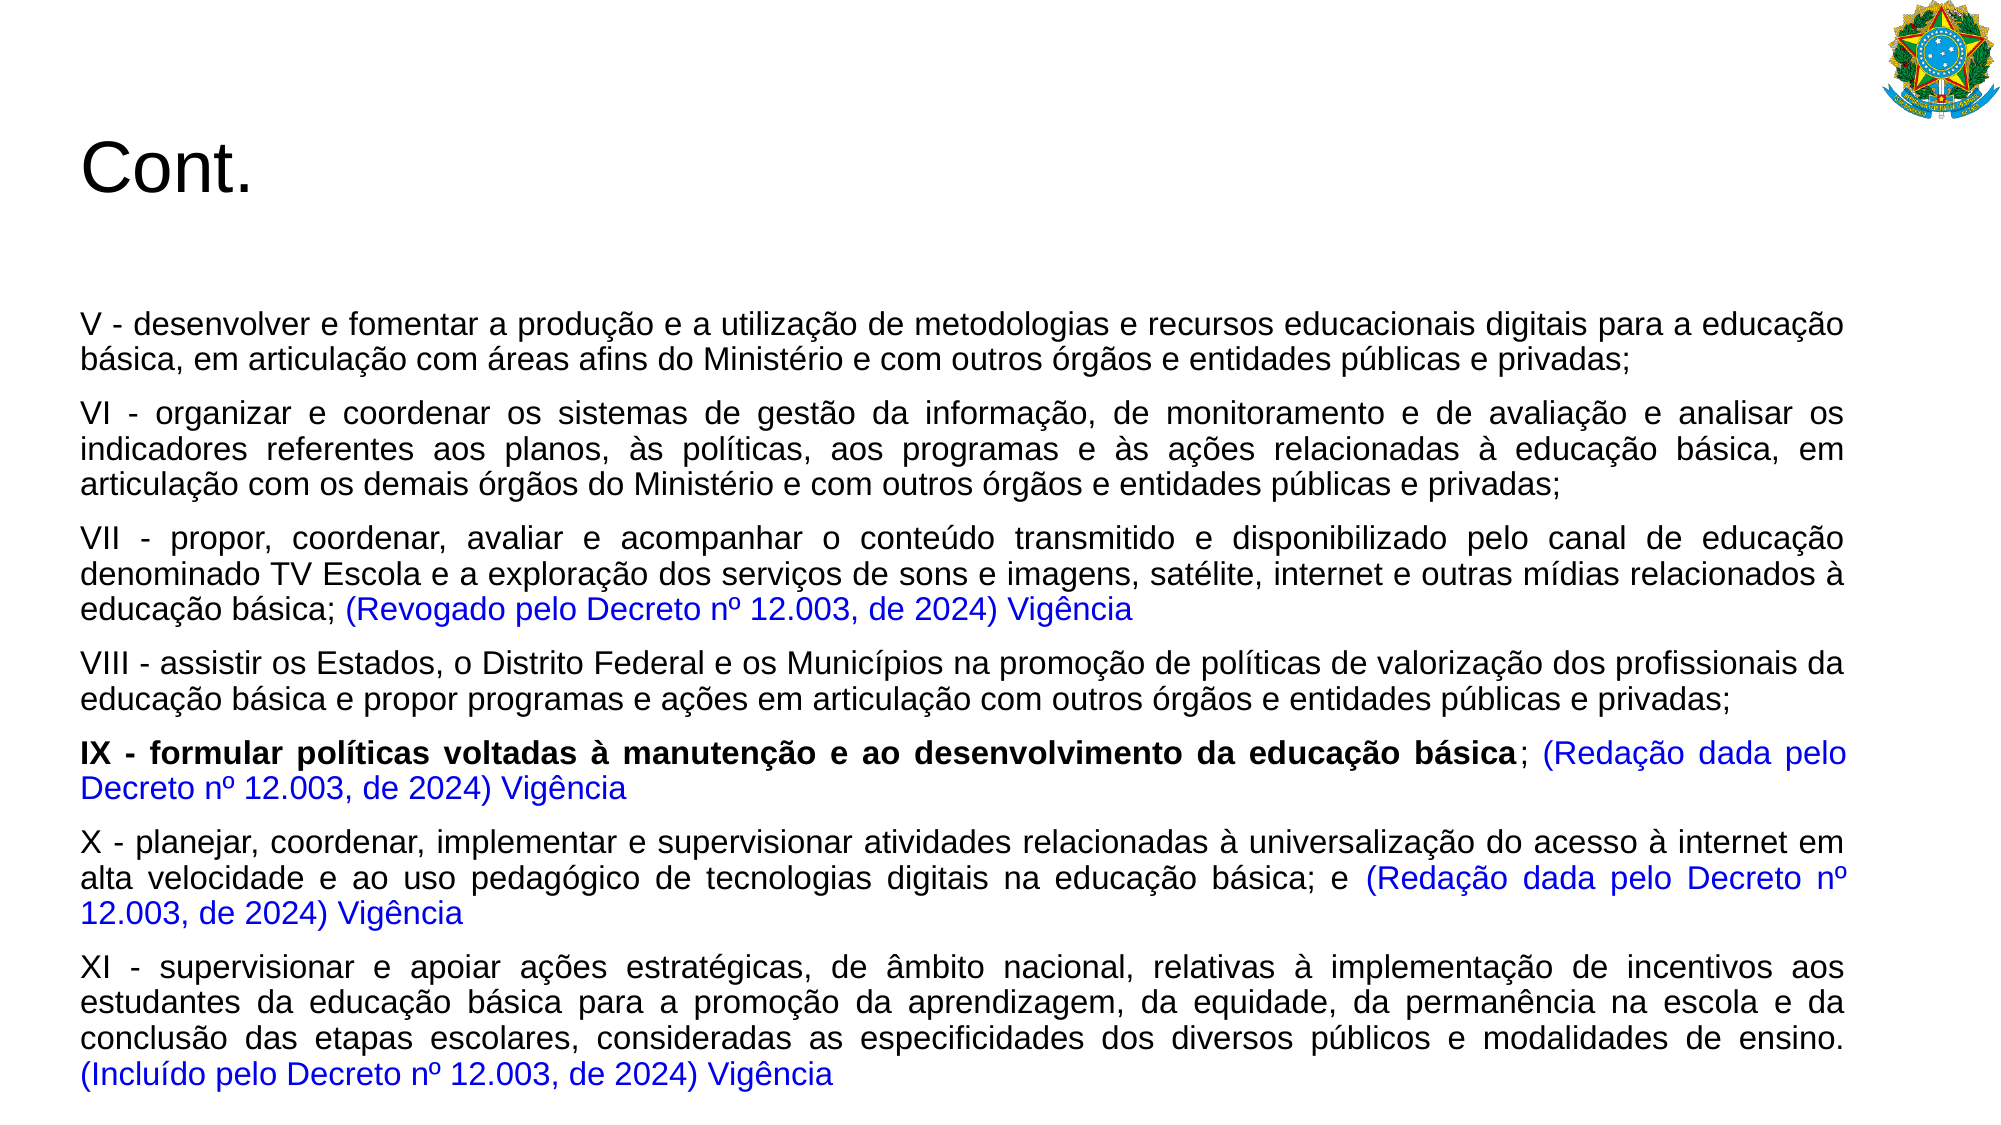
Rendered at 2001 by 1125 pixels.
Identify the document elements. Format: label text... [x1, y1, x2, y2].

title Cont. [65, 59, 1863, 278]
list V - desenvolver e fomentar a produção e a utilização de metodologias e recursos educacionais digitais para a educação básica, em articulação com áreas afins do Ministério e com outros órgãos e entidades públicas e privadas; VI - organizar e coordenar os sistemas de gestão da informação, de monitoramento e de avaliação e analisar os indicadores referentes aos planos, às políticas, aos programas e às ações relacionadas à educação básica, em articulação com os demais órgãos do Ministério e com outros órgãos e entidades públicas e privadas; VII - propor, coordenar, avaliar e acompanhar o conteúdo transmitido e disponibilizado pelo canal de educação denominado TV Escola e a exploração dos serviços de sons e imagens, satélite, internet e outras mídias relacionados à educação básica; (Revogado pelo Decreto nº 12.003, de 2024) Vigência VIII - assistir os Estados, o Distrito Federal e os Municípios na promoção de políticas de valorização dos profissionais da educação básica e propor programas e ações em articulação com outros órgãos e entidades públicas e privadas; IX - formular políticas voltadas à manutenção e ao desenvolvimento da educação básica; (Redação dada pelo Decreto nº 12.003, de 2024) Vigência X - planejar, coordenar, implementar e supervisionar atividades relacionadas à universalização do acesso à internet em alta velocidade e ao uso pedagógico de tecnologias digitais na educação básica; e (Redação dada pelo Decreto nº 12.003, de 2024) Vigência XI - supervisionar e apoiar ações estratégicas, de âmbito nacional, relativas à implementação de incentivos aos estudantes da educação básica para a promoção da aprendizagem, da equidade, da permanência na escola e da conclusão das etapas escolares, consideradas as especificidades dos diversos públicos e modalidades de ensino. (Incluído pelo Decreto nº 12.003, de 2024) Vigência [65, 299, 1863, 1106]
picture [1965, 95, 1977, 104]
picture [1882, 0, 2000, 119]
picture [1931, 112, 1951, 119]
picture [1959, 90, 2000, 119]
picture [1905, 104, 1925, 115]
picture [1943, 105, 1954, 110]
